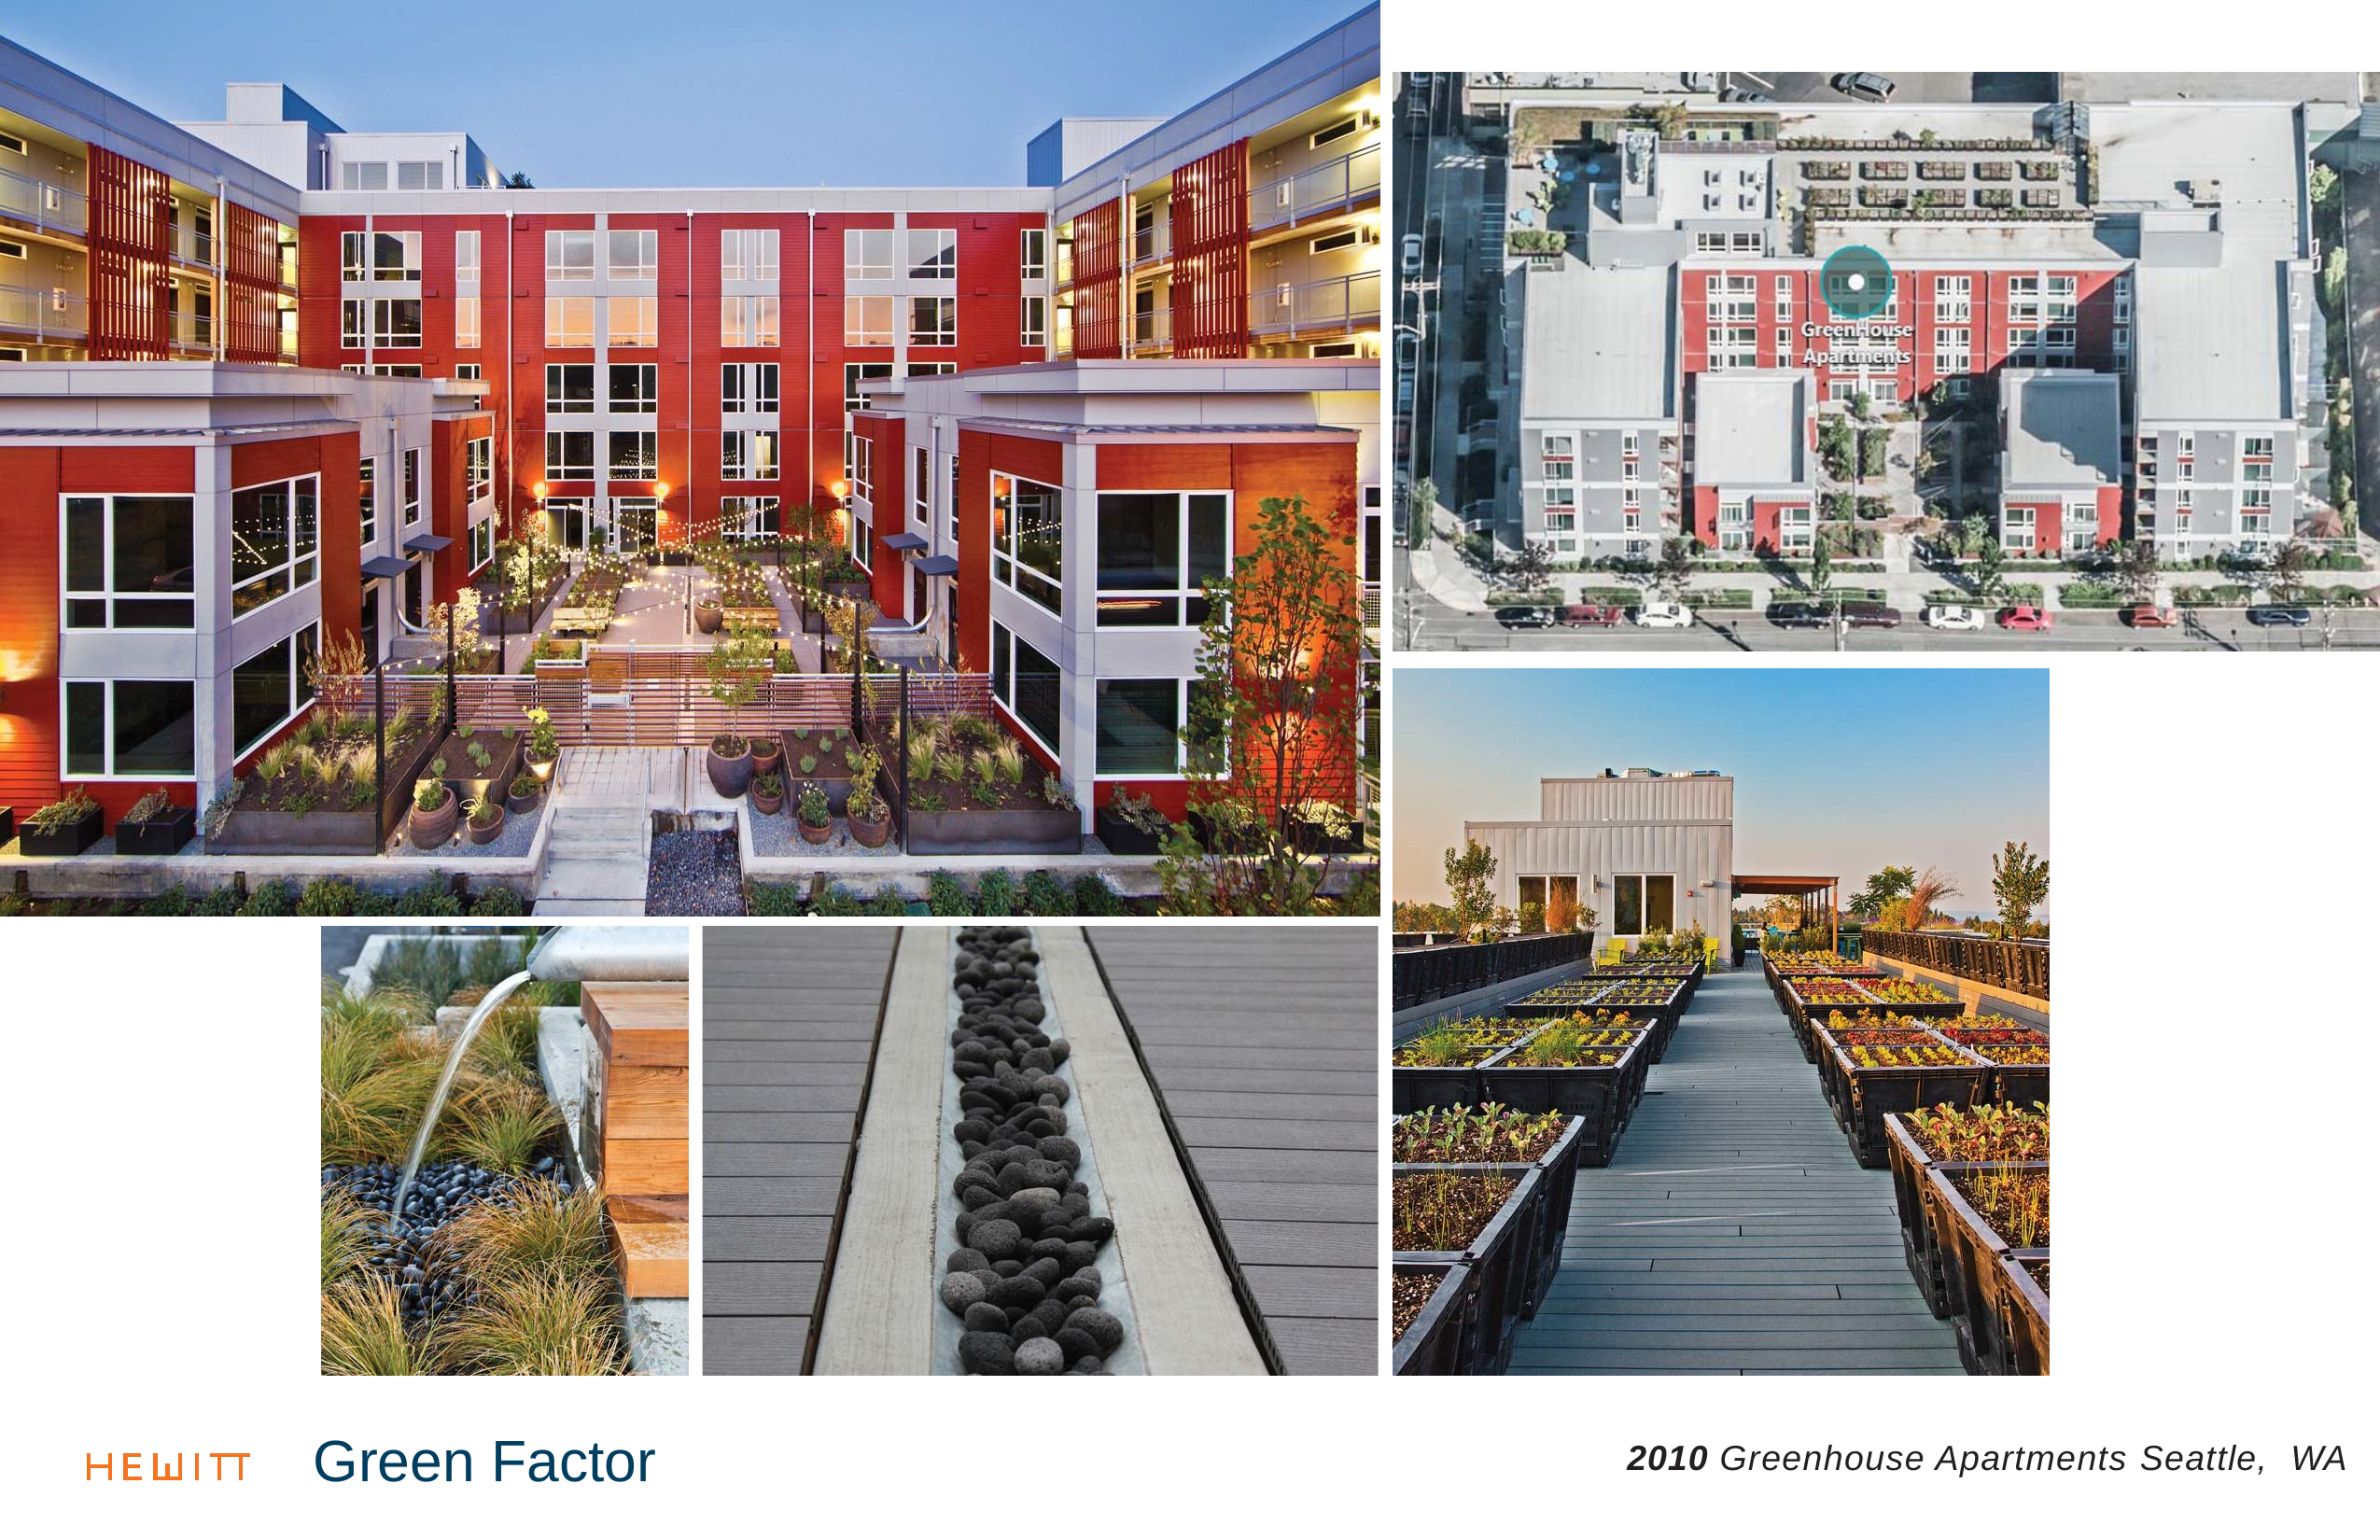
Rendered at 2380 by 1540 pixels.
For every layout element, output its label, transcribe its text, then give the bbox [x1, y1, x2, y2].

text_box [702, 926, 1379, 1376]
text_box 2010 Greenhouse Apartments Seattle, WA [1625, 1433, 2380, 1477]
text_box Green Factor [311, 1421, 712, 1493]
text_box [321, 926, 689, 1376]
text_box [1393, 72, 2380, 651]
text_box [1393, 668, 2050, 1376]
text_box [0, 0, 1380, 917]
